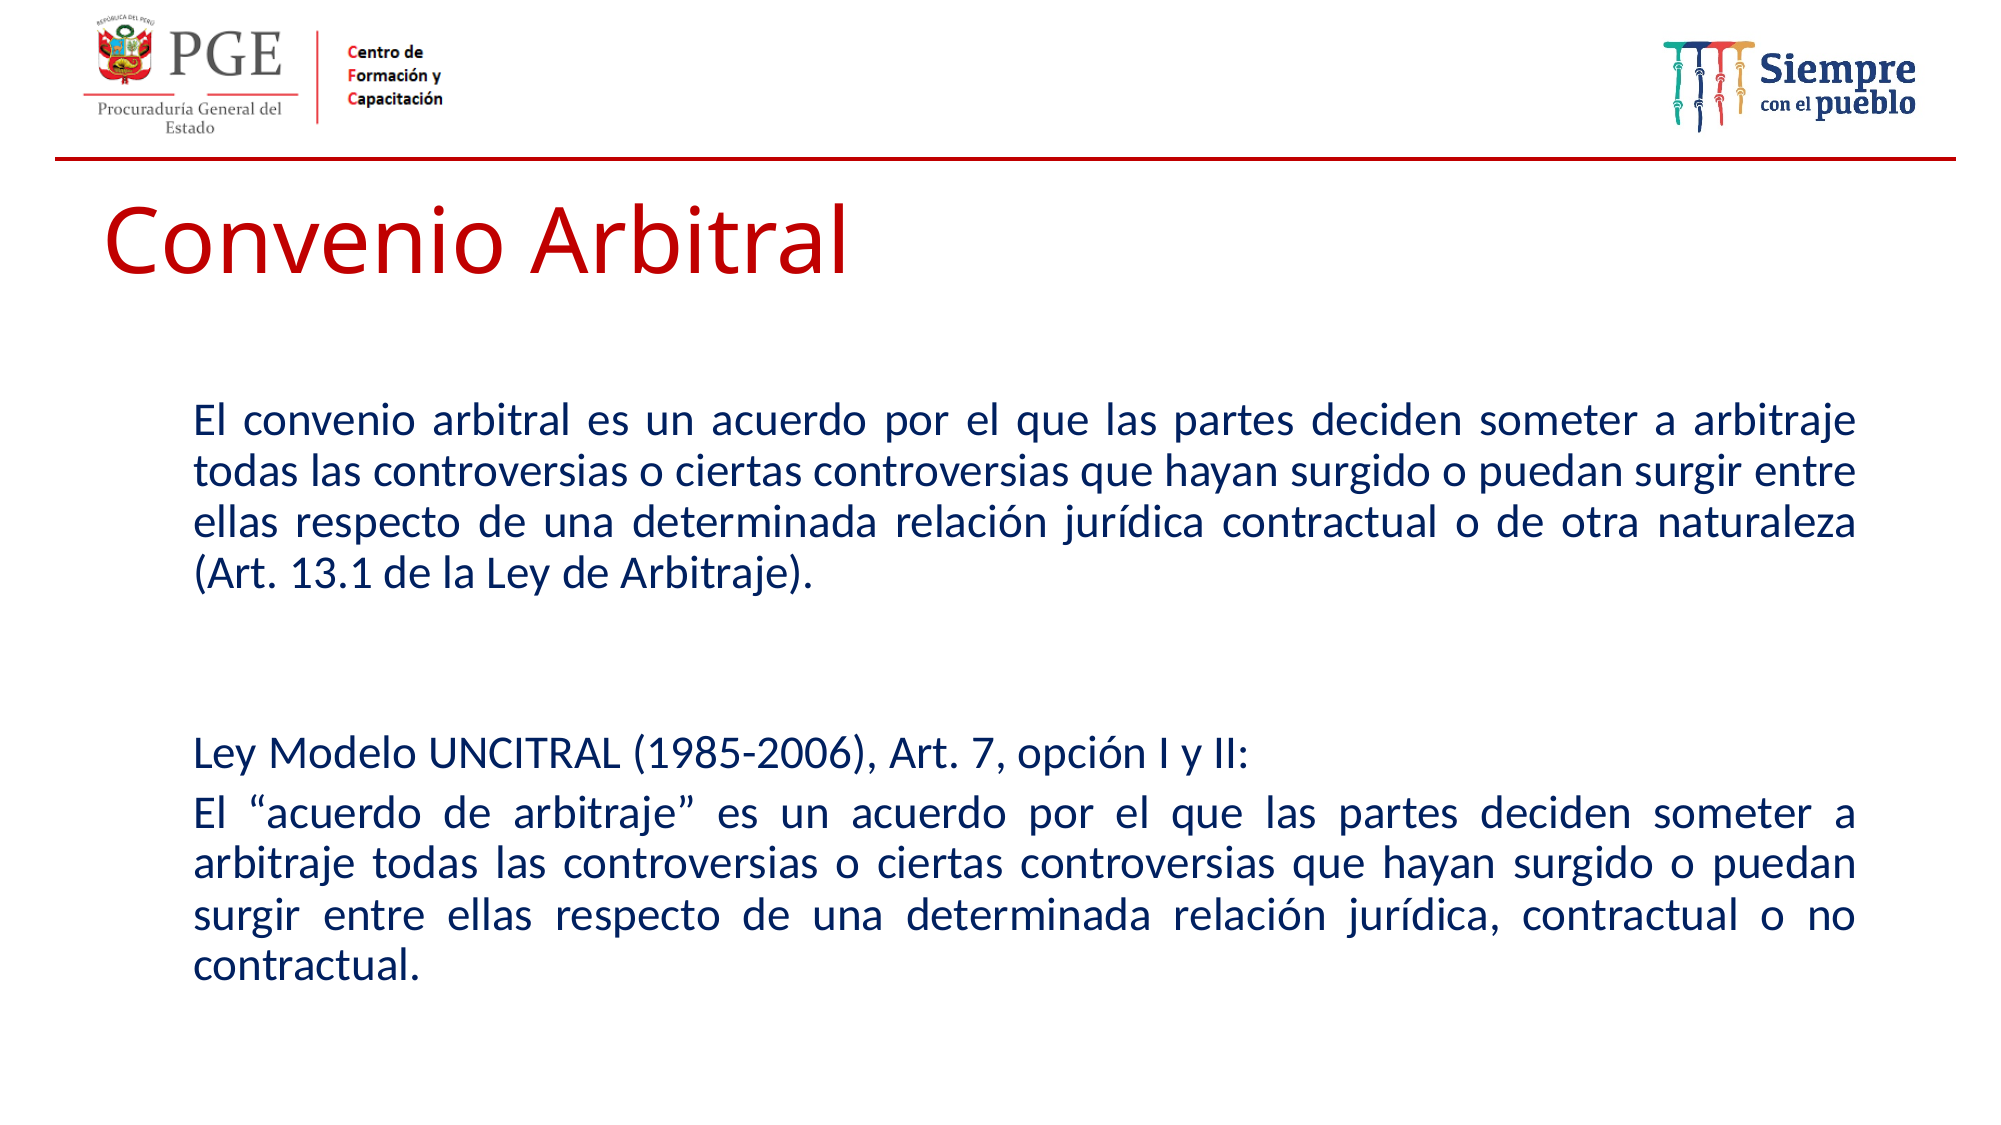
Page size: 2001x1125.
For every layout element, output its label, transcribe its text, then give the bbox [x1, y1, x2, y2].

picture [71, 7, 467, 149]
title Convenio Arbitral [87, 179, 1813, 309]
text_box El convenio arbitral es un acuerdo por el que las partes deciden someter a arbitraje todas las controversias o ciertas controversias que hayan surgido o puedan surgir entre ellas respecto de una determinada relación jurídica contractual o de otra naturaleza (Art. 13.1 de la Ley de Arbitraje). Ley Modelo UNCITRAL (1985-2006), Art. 7, opción I y II: El “acuerdo de arbitraje” es un acuerdo por el que las partes deciden someter a arbitraje todas las controversias o ciertas controversias que hayan surgido o puedan surgir entre ellas respecto de una determinada relación jurídica, contractual o no contractual. [149, 387, 1875, 1000]
picture [1651, 29, 1925, 139]
